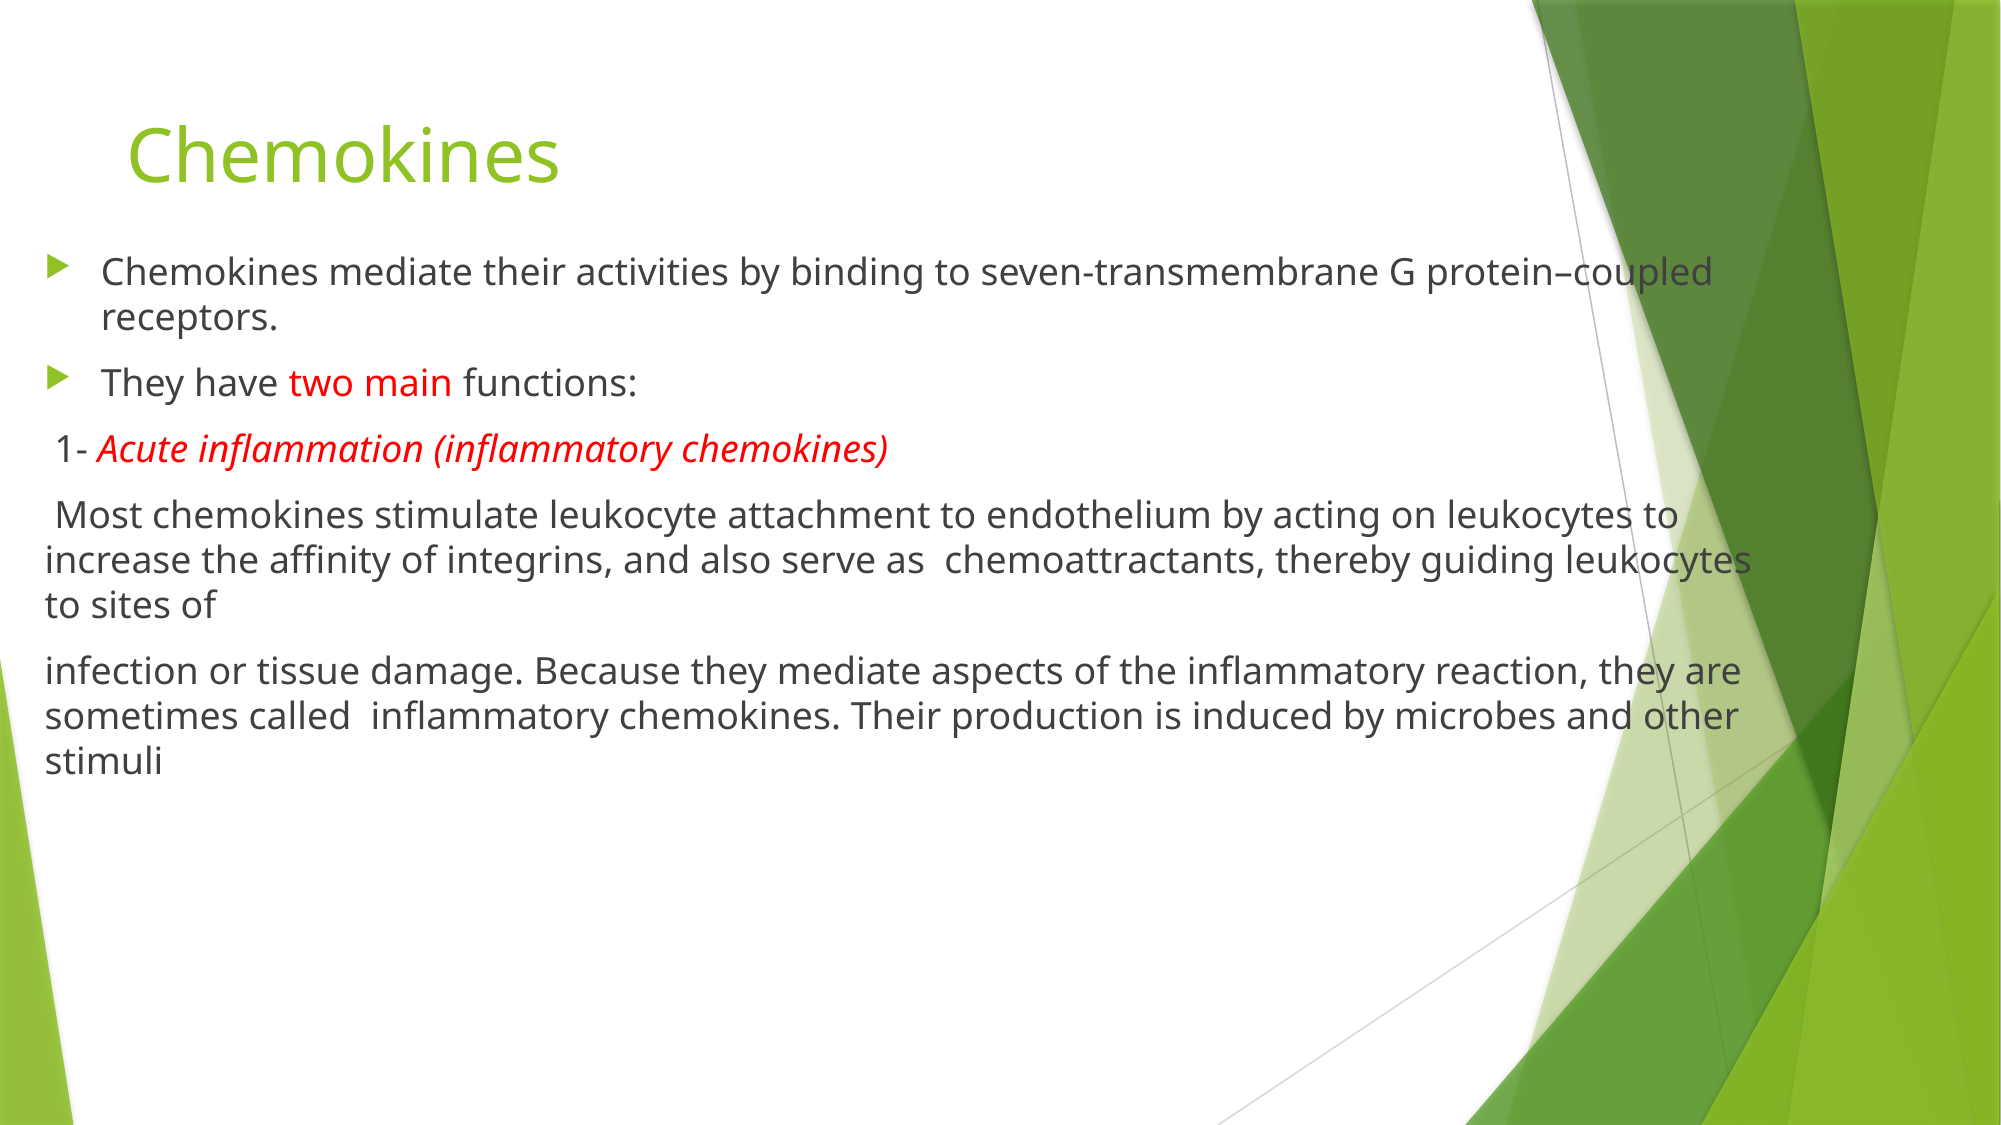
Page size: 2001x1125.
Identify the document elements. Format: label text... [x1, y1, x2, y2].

list Chemokines mediate their activities by binding to seven-transmembrane G protein–coupled receptors. They have two main functions: 1- Acute inflammation (inflammatory chemokines) Most chemokines stimulate leukocyte attachment to endothelium by acting on leukocytes to increase the affinity of integrins, and also serve as chemoattractants, thereby guiding leukocytes to sites of infection or tissue damage. Because they mediate aspects of the inflammatory reaction, they are sometimes called inflammatory chemokines. Their production is induced by microbes and other stimuli [29, 240, 1807, 991]
title Chemokines [111, 99, 1522, 240]
